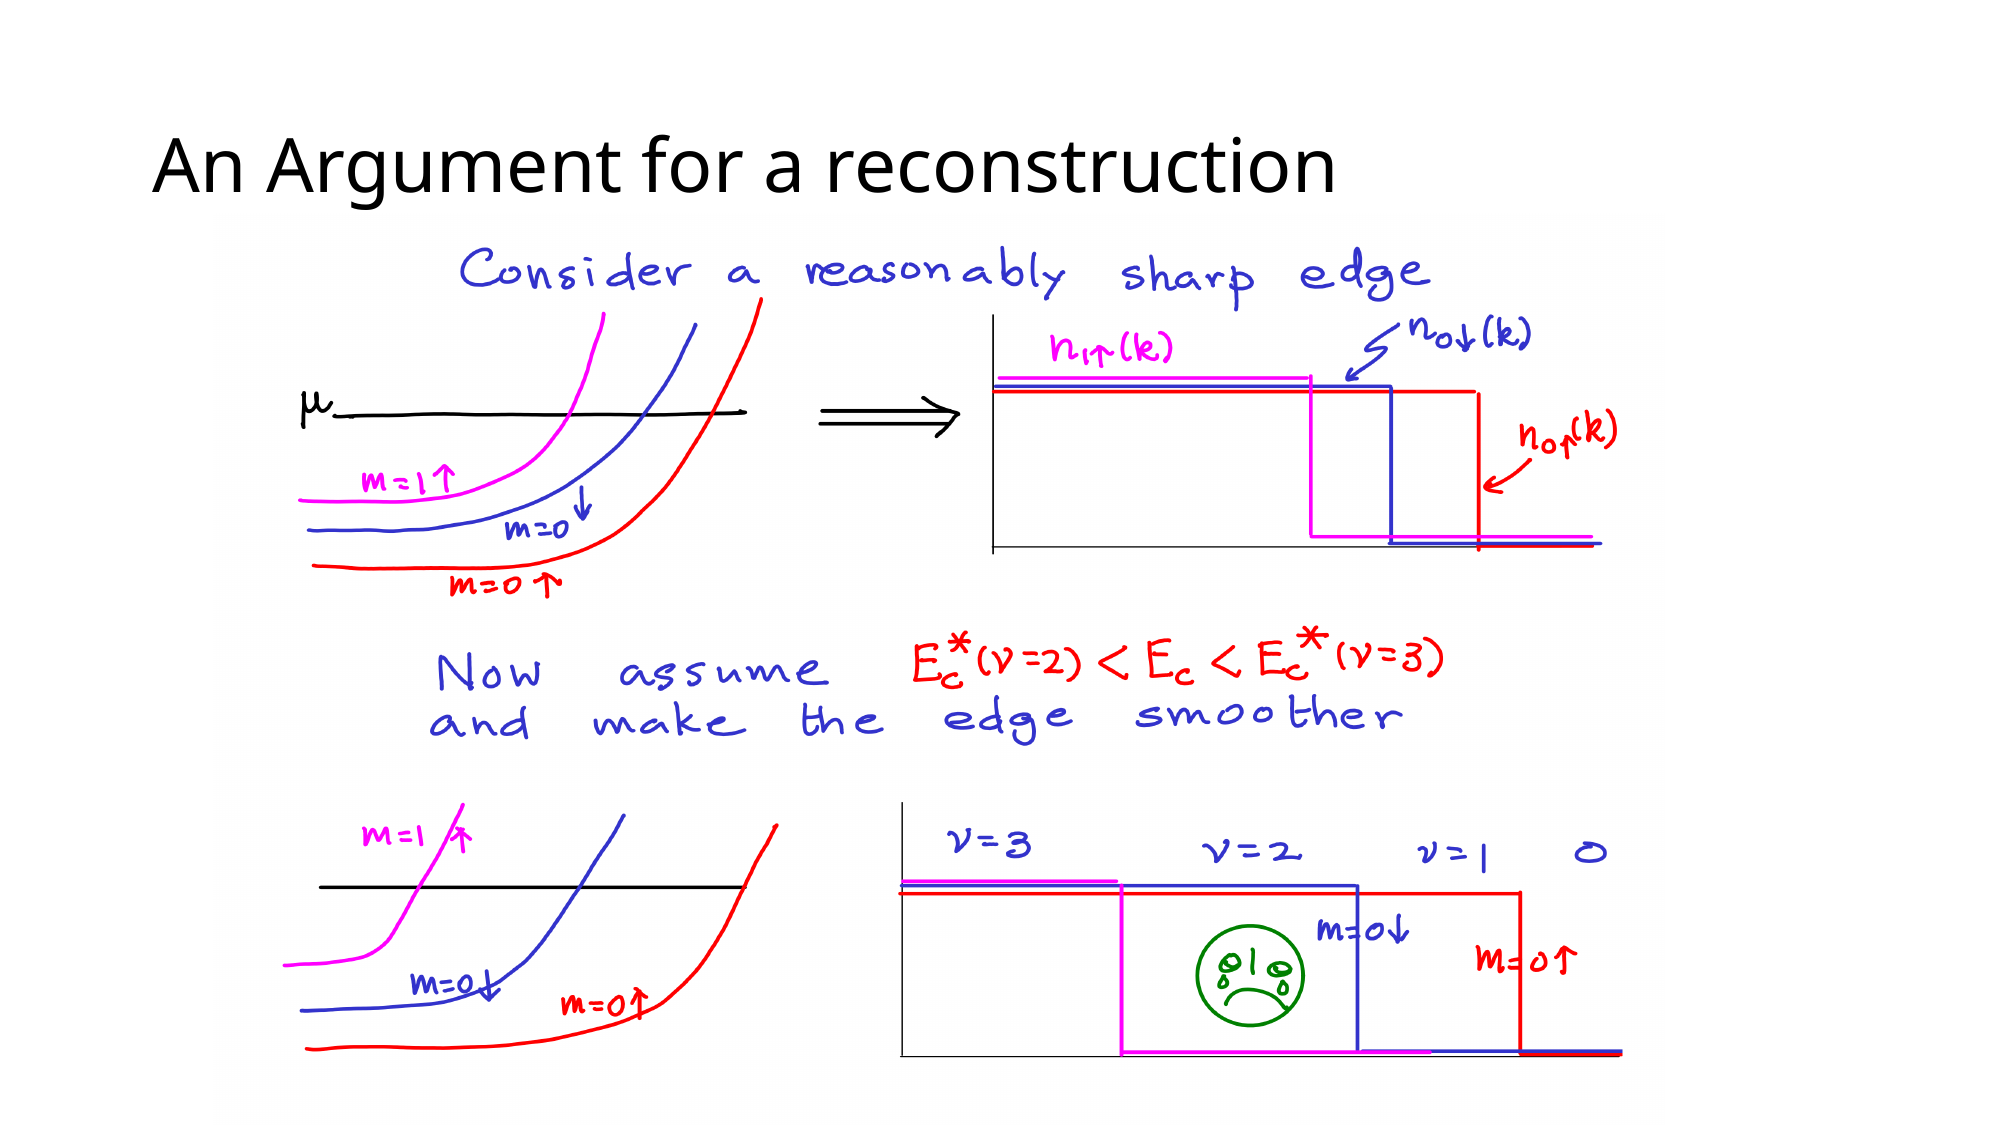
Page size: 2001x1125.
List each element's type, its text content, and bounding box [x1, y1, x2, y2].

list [213, 213, 1665, 1125]
title An Argument for a reconstruction [137, 59, 1863, 278]
